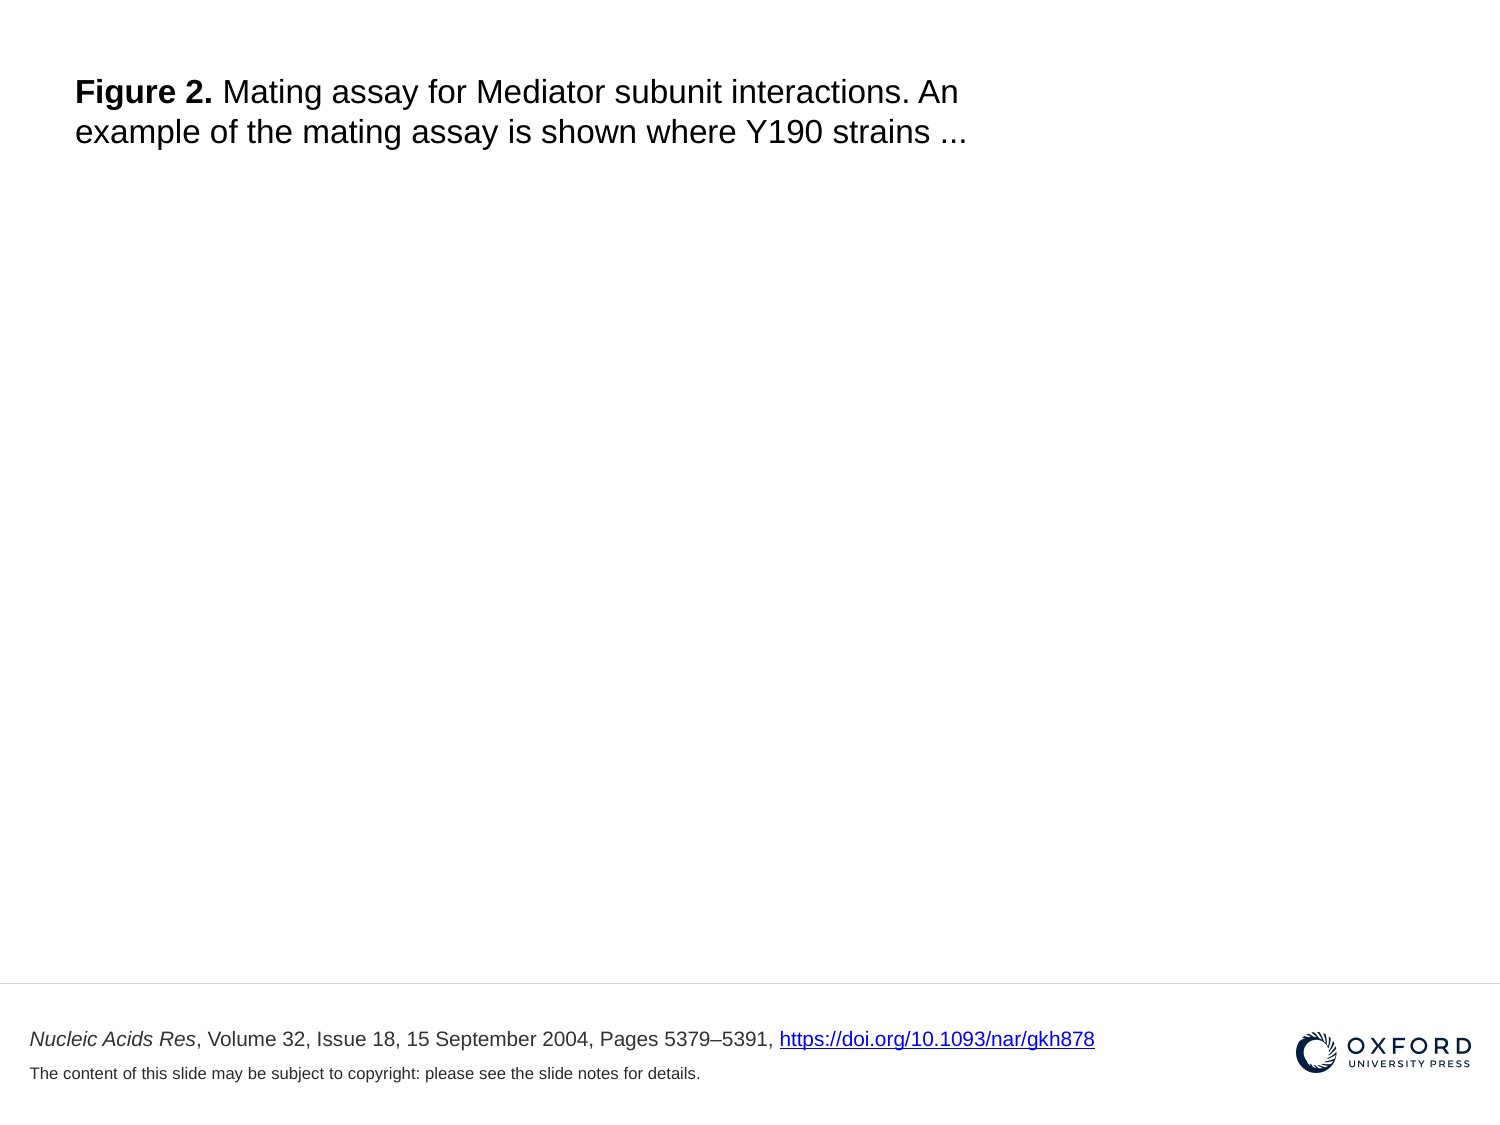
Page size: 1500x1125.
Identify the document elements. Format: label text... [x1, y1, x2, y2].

footer Nucleic Acids Res, Volume 32, Issue 18, 15 September 2004, Pages 5379–5391, https://doi.org/10.1093/nar/gkh878 The content of this slide may be subject to copyright: please see the slide notes for details. [0, 983, 1260, 1125]
picture [1296, 1032, 1471, 1073]
title Figure 2. Mating assay for Mediator subunit interactions. An example of the mating assay is shown where Y190 strains ... [75, 69, 1078, 171]
